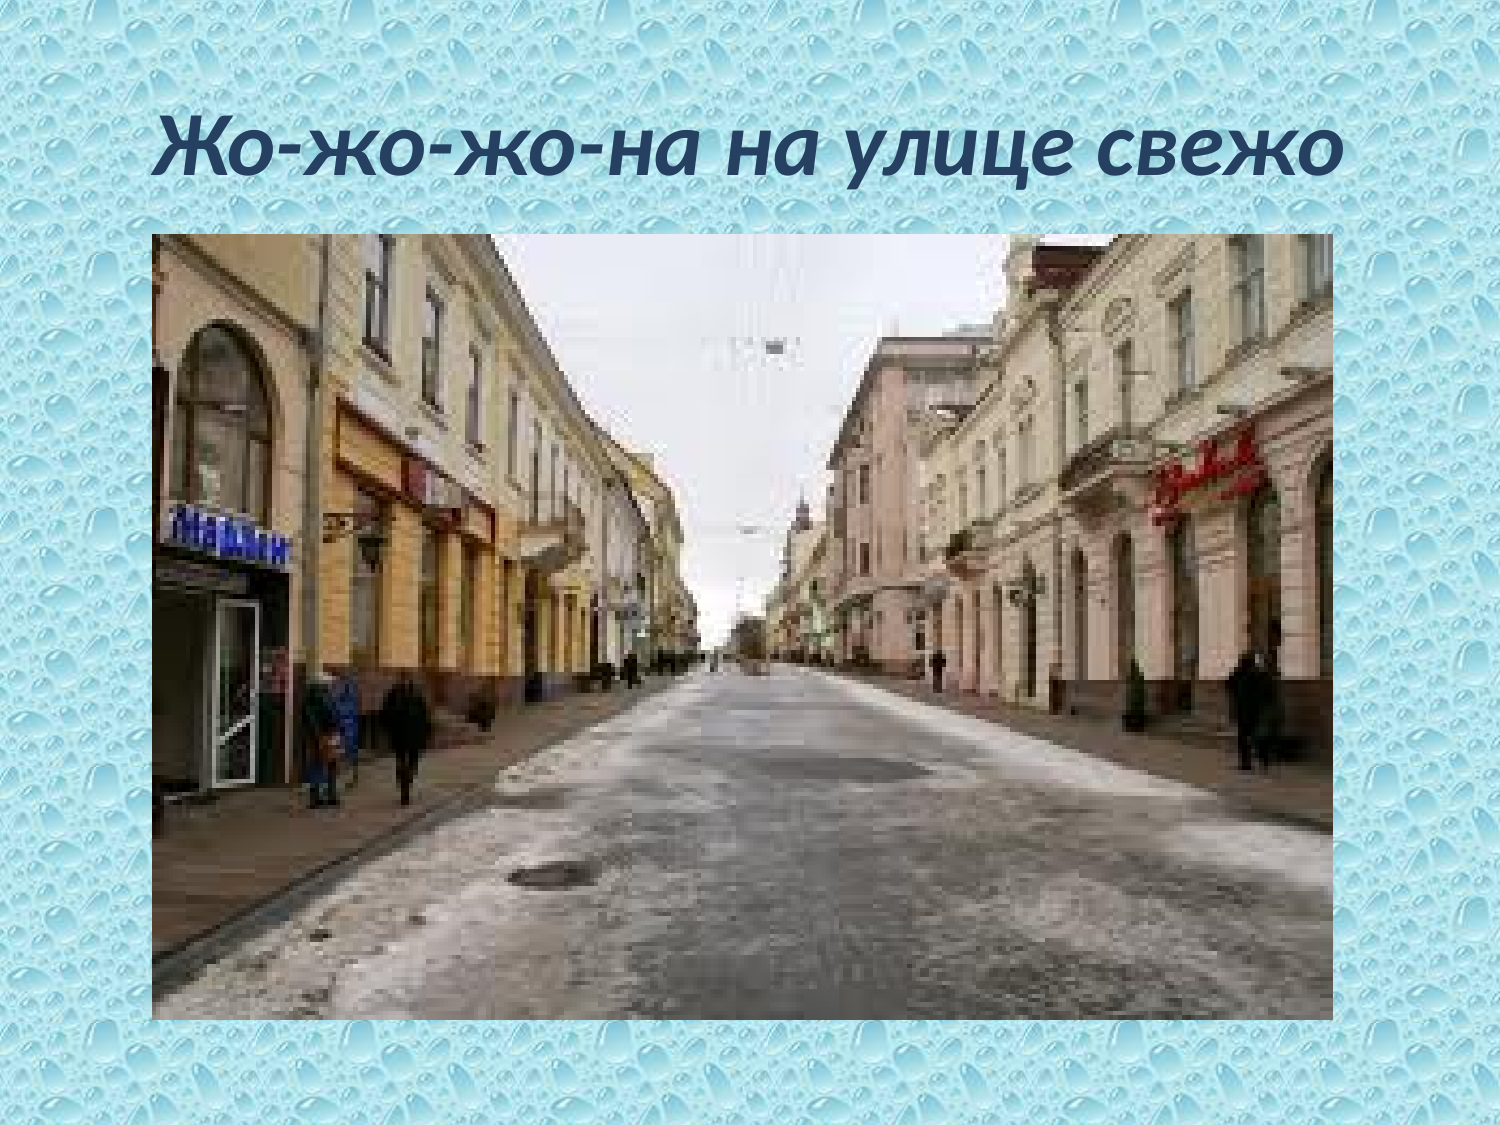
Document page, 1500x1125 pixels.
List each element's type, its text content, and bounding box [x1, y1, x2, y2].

title Жо-жо-жо-на на улице свежо [75, 45, 1425, 233]
picture [0, 0, 1500, 1125]
